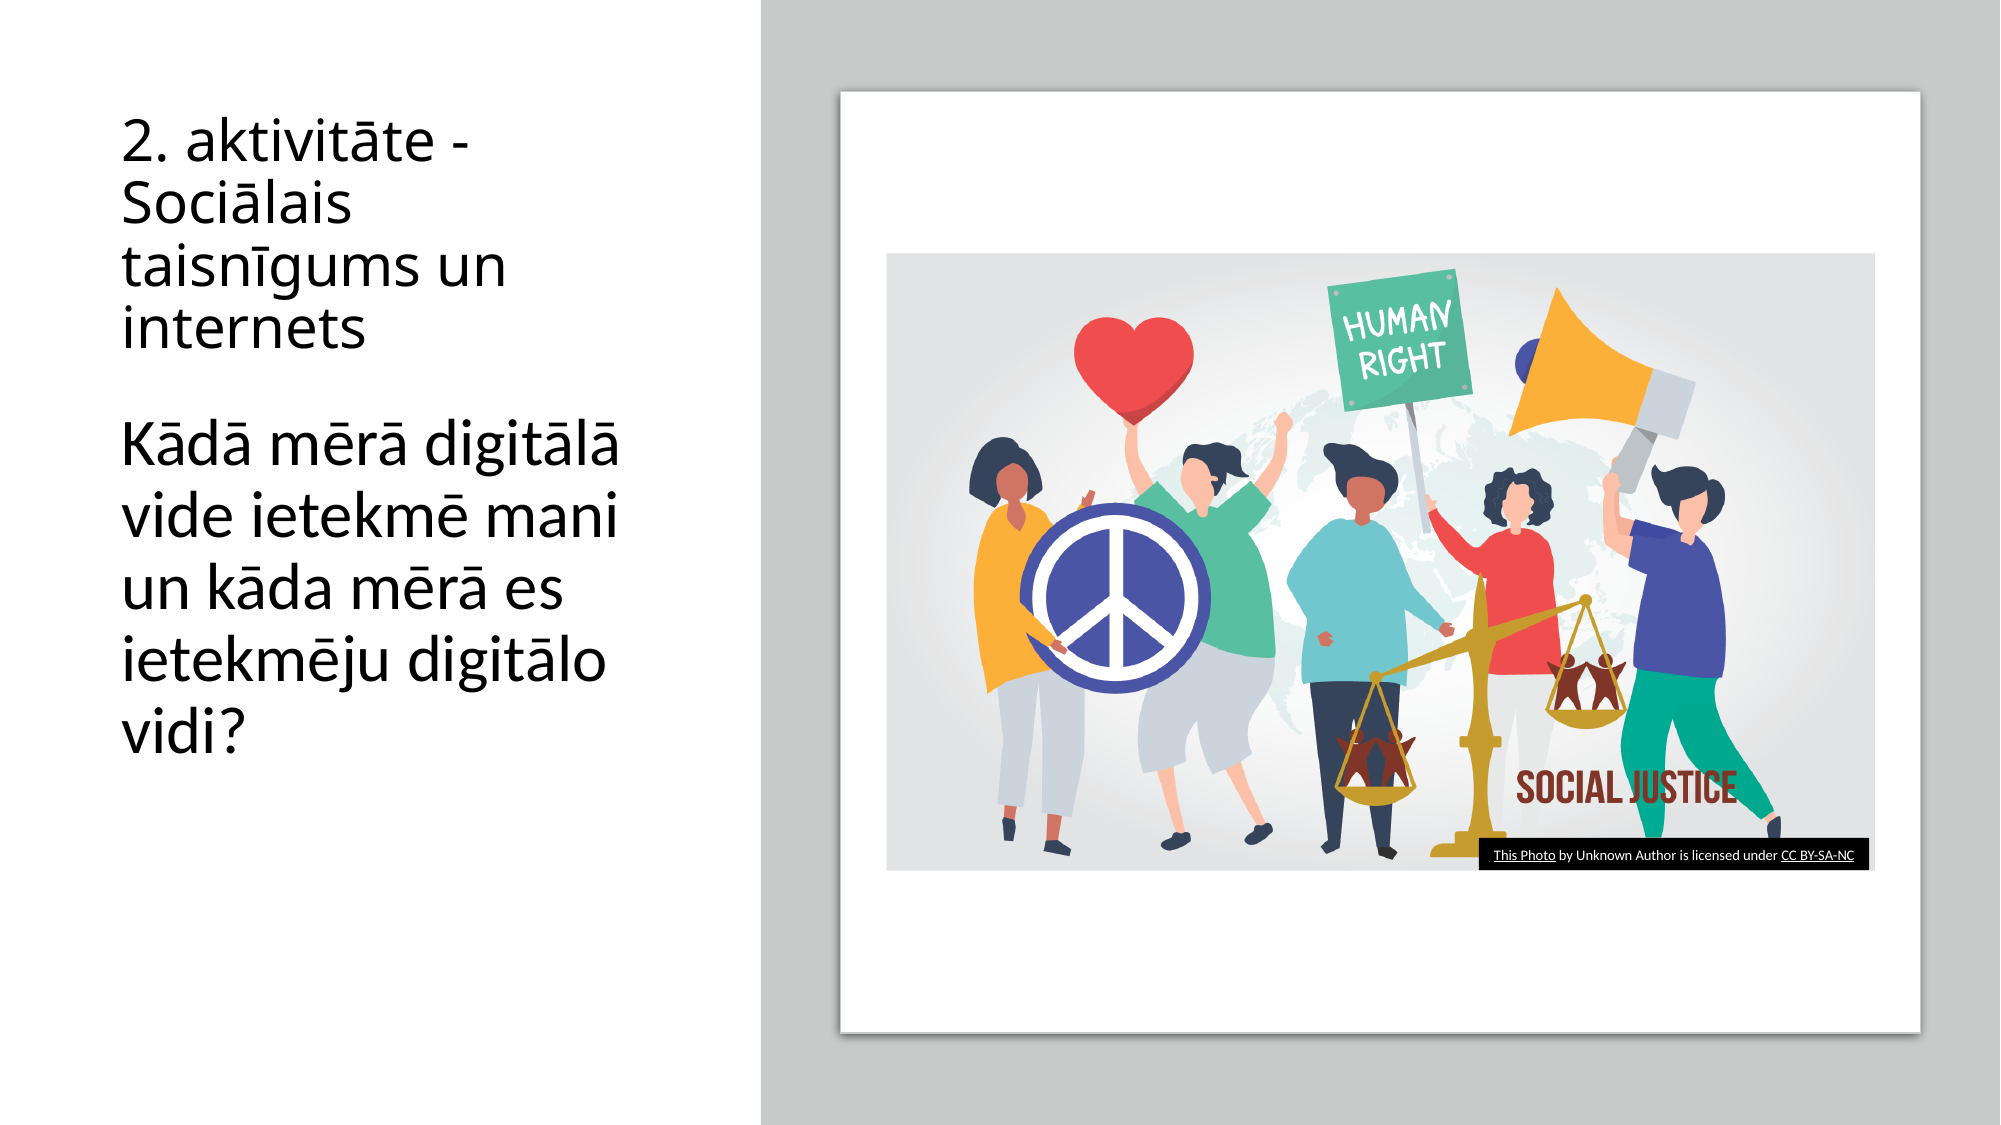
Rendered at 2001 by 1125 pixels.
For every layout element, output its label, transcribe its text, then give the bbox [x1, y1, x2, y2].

list Kādā mērā digitālā vide ietekmē mani un kāda mērā es ietekmēju digitālo vidi? [106, 399, 682, 1021]
text_box [839, 90, 1922, 1034]
text_box [760, 0, 2000, 1125]
title 2. aktivitāte - Sociālais taisnīgums un internets [106, 103, 682, 370]
picture [886, 253, 1875, 871]
